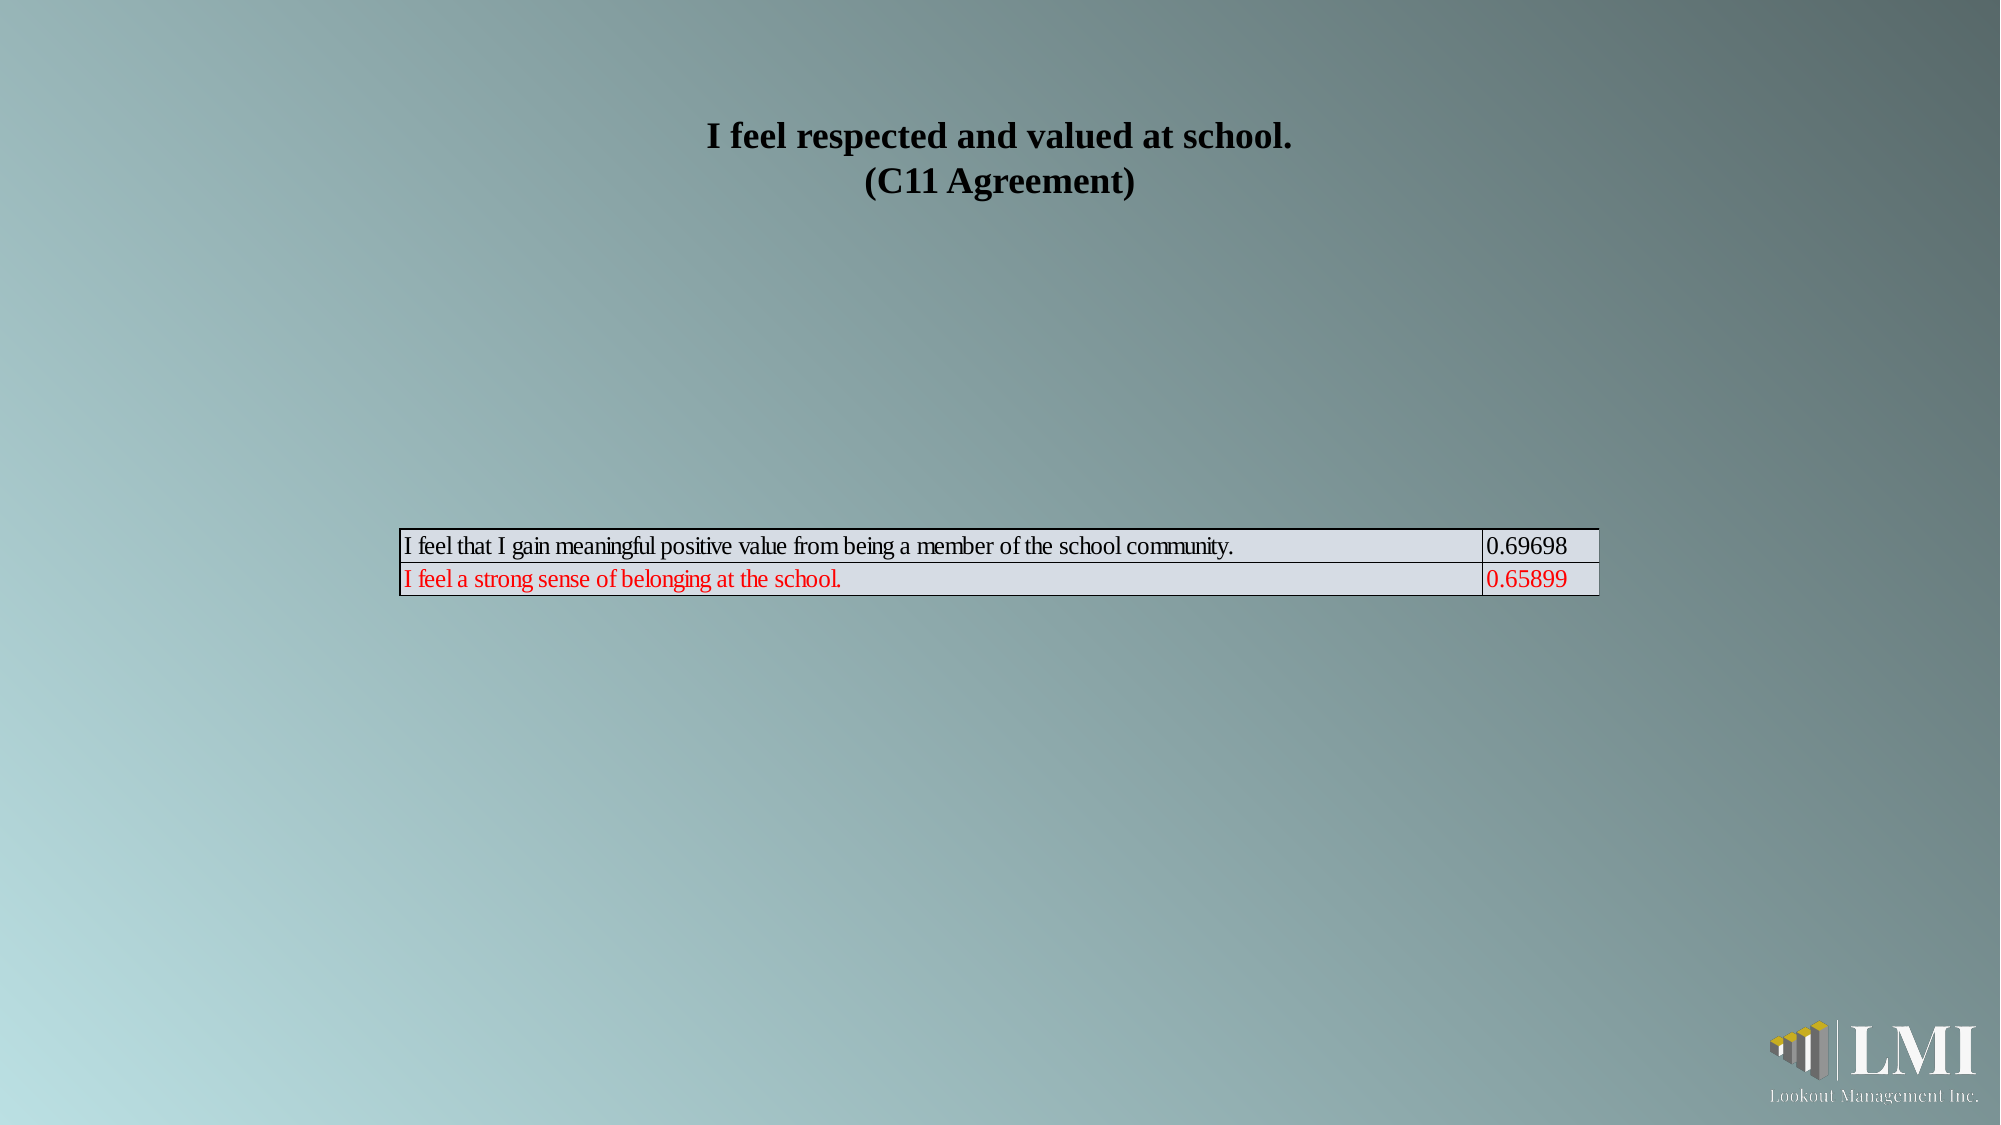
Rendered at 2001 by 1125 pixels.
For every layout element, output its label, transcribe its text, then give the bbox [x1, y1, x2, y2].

picture [398, 527, 1602, 598]
text_box I feel respected and valued at school. (C11 Agreement) [270, 104, 1730, 209]
picture [1770, 1020, 1978, 1105]
